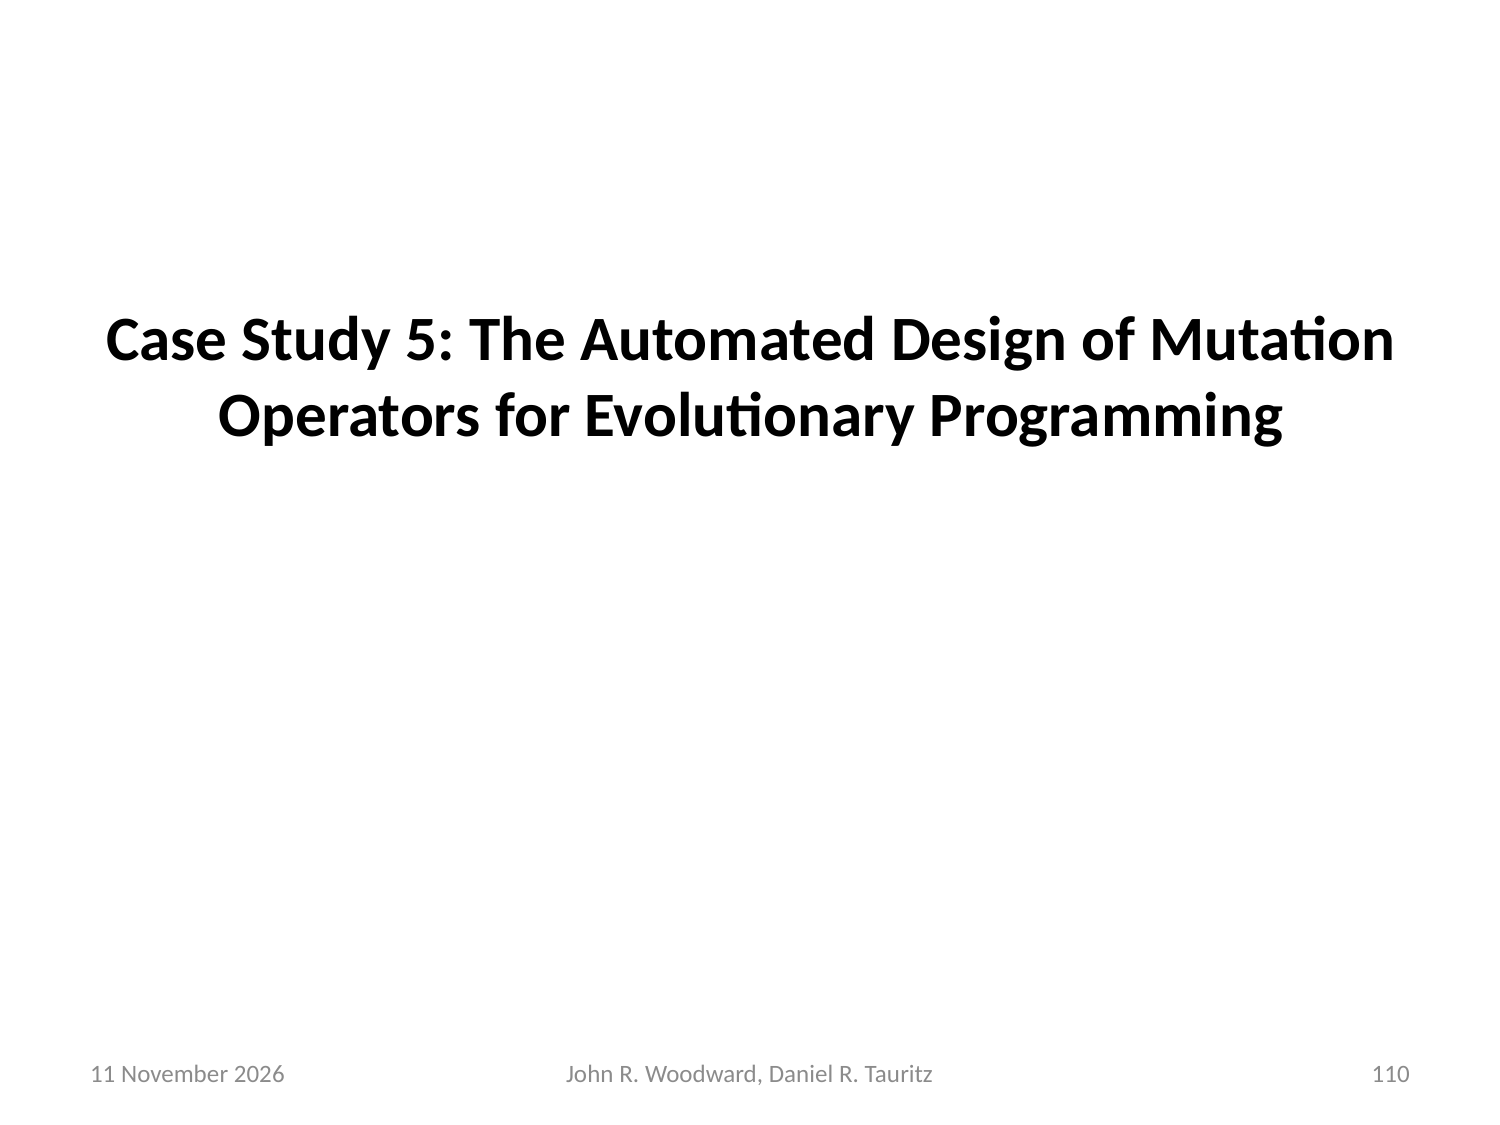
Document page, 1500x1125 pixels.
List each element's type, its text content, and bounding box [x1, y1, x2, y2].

slide_number 110 [1074, 1042, 1425, 1103]
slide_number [75, 1042, 425, 1103]
footer John R. Woodward, Daniel R. Tauritz [512, 1042, 988, 1103]
title Case Study 5: The Automated Design of Mutation Operators for Evolutionary Programming [76, 278, 1427, 467]
